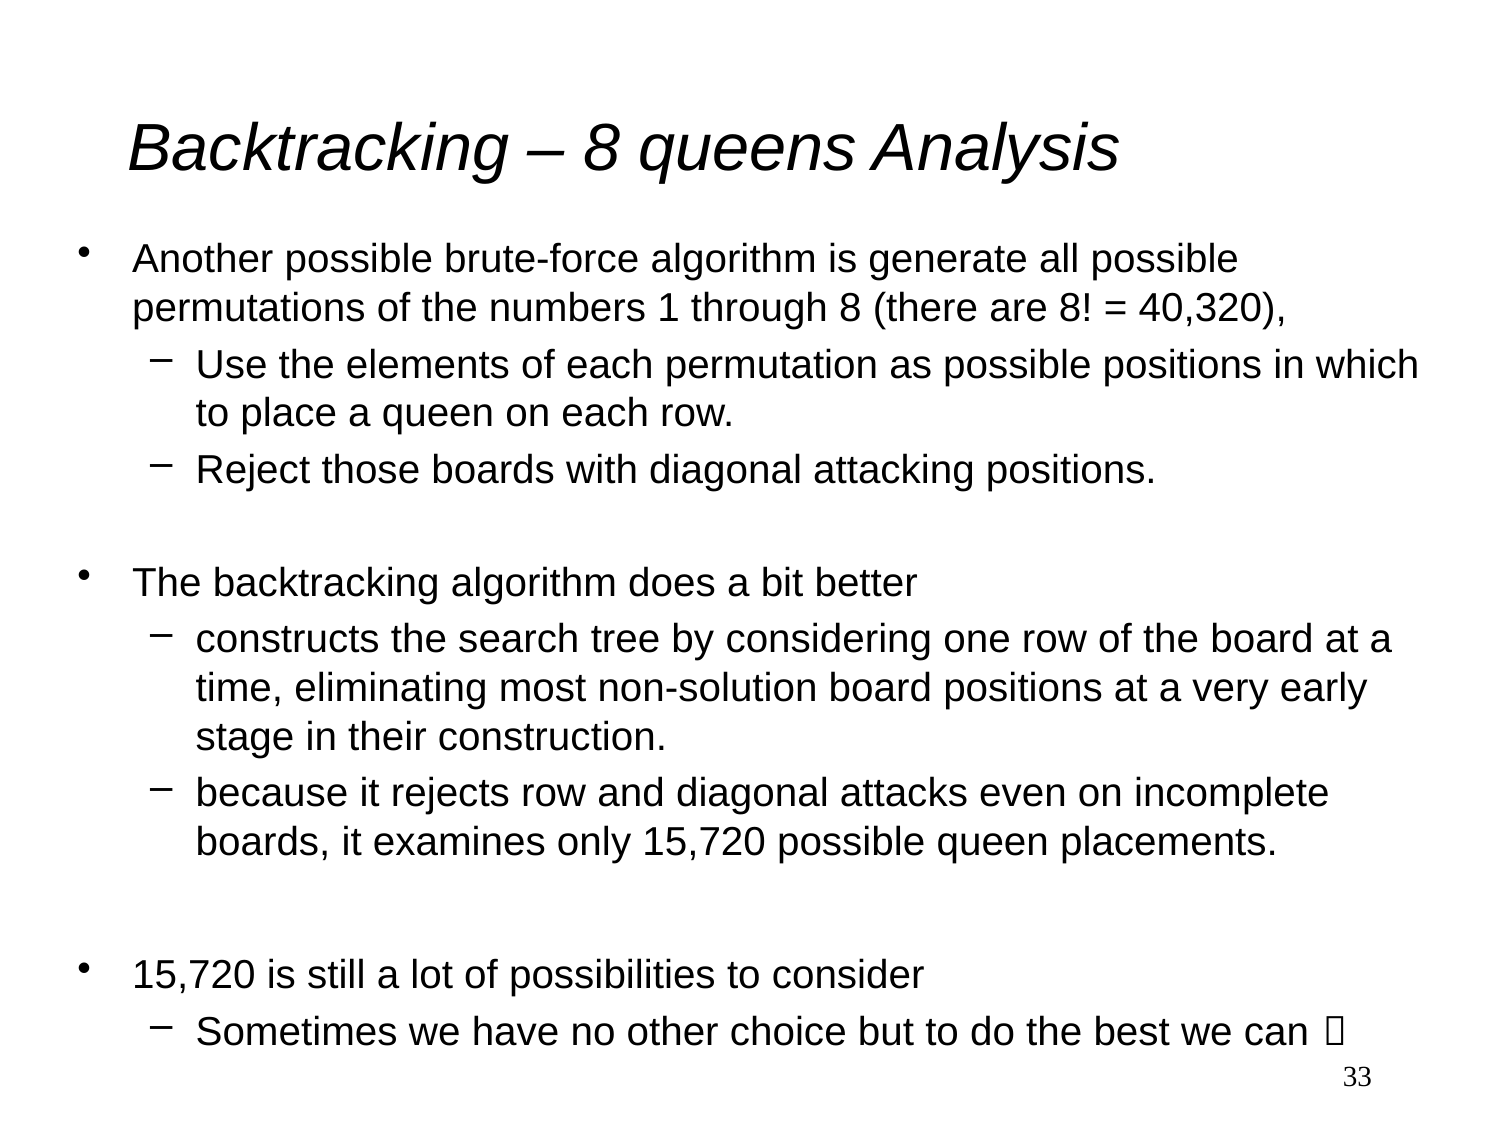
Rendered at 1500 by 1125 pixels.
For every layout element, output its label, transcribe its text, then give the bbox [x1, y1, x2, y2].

title Backtracking – 8 queens Analysis [112, 49, 1388, 238]
list Another possible brute-force algorithm is generate all possible permutations of the numbers 1 through 8 (there are 8! = 40,320), Use the elements of each permutation as possible positions in which to place a queen on each row. Reject those boards with diagonal attacking positions. The backtracking algorithm does a bit better constructs the search tree by considering one row of the board at a time, eliminating most non-solution board positions at a very early stage in their construction. because it rejects row and diagonal attacks even on incomplete boards, it examines only 15,720 possible queen placements. 15,720 is still a lot of possibilities to consider Sometimes we have no other choice but to do the best we can  [62, 224, 1438, 1063]
slide_number 33 [1074, 1049, 1388, 1125]
